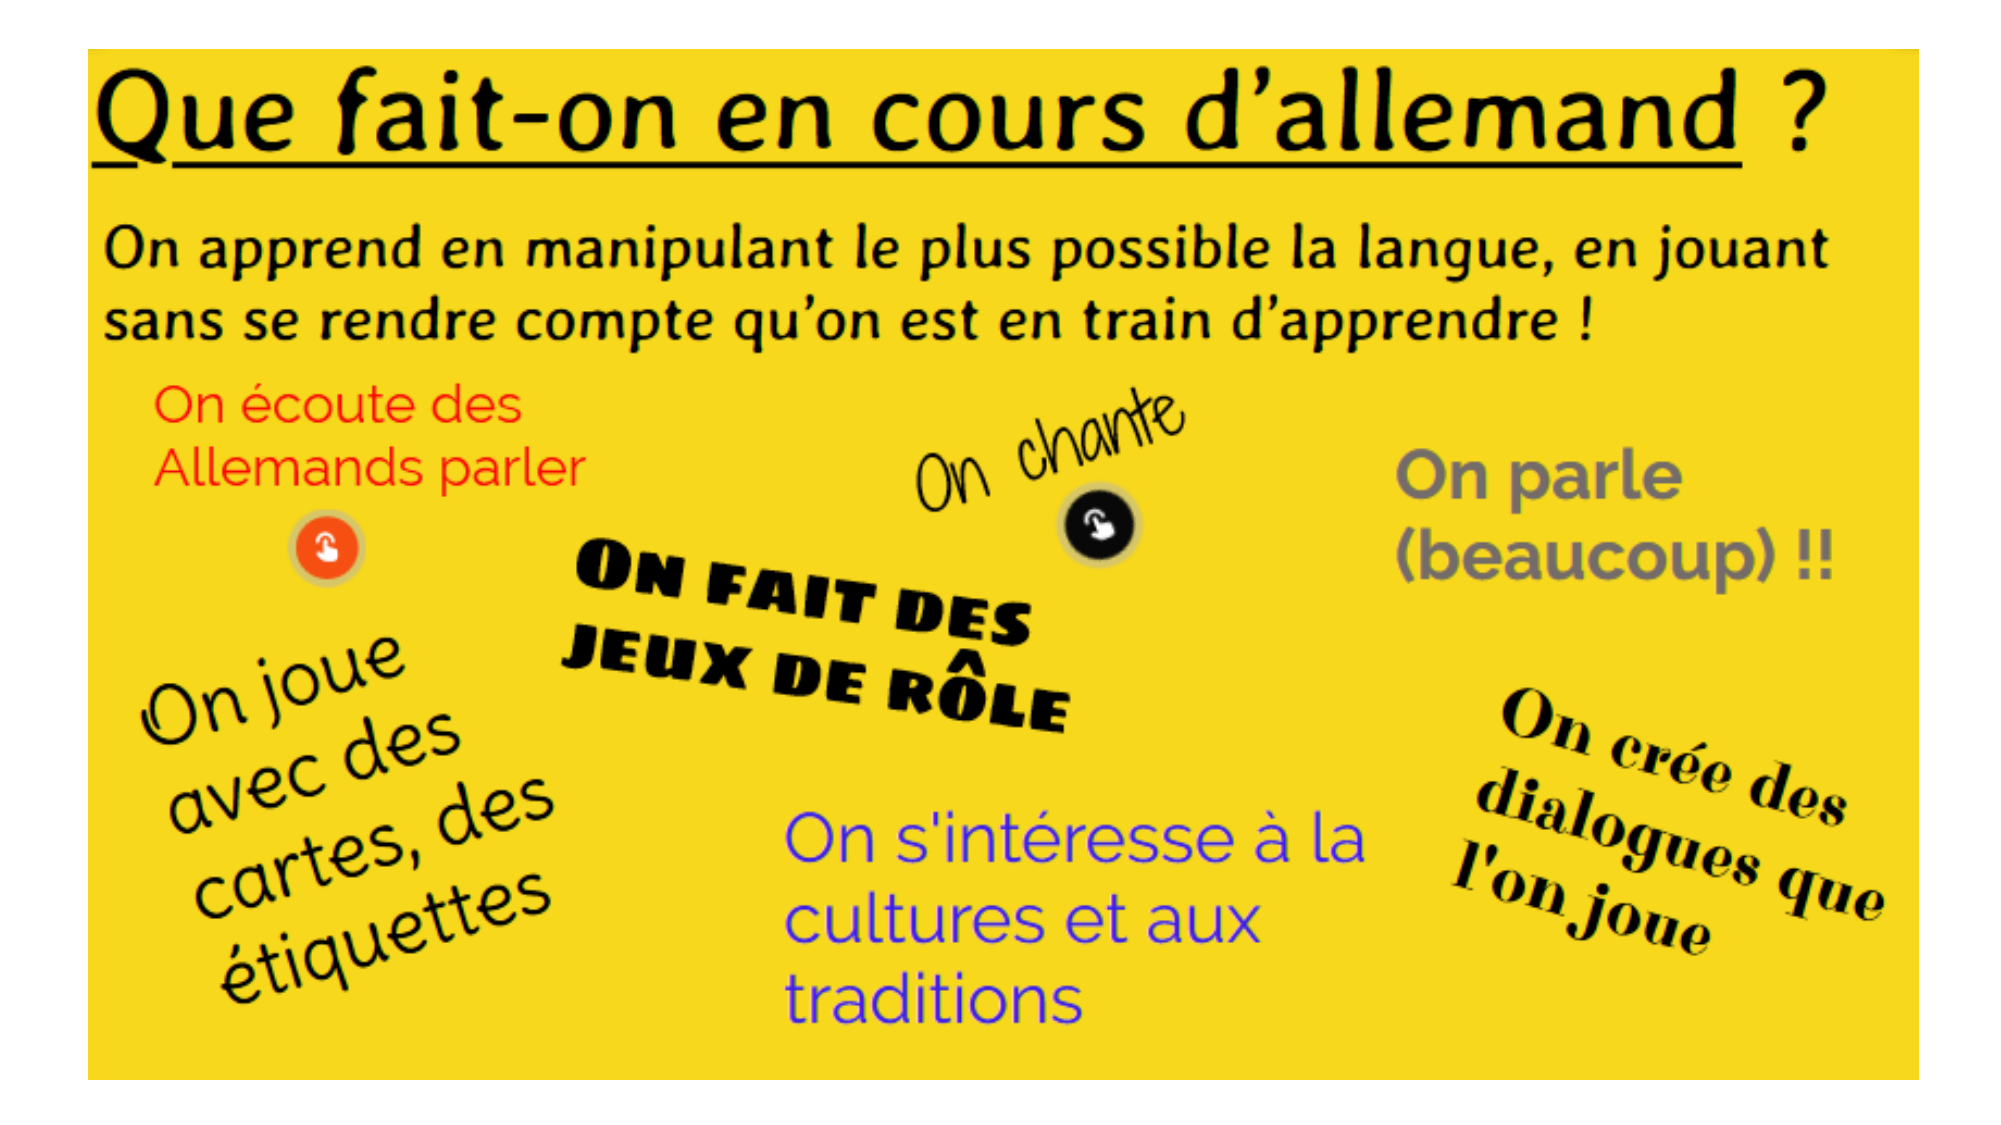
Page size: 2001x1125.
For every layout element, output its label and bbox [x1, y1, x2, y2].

picture [88, 49, 1919, 1080]
